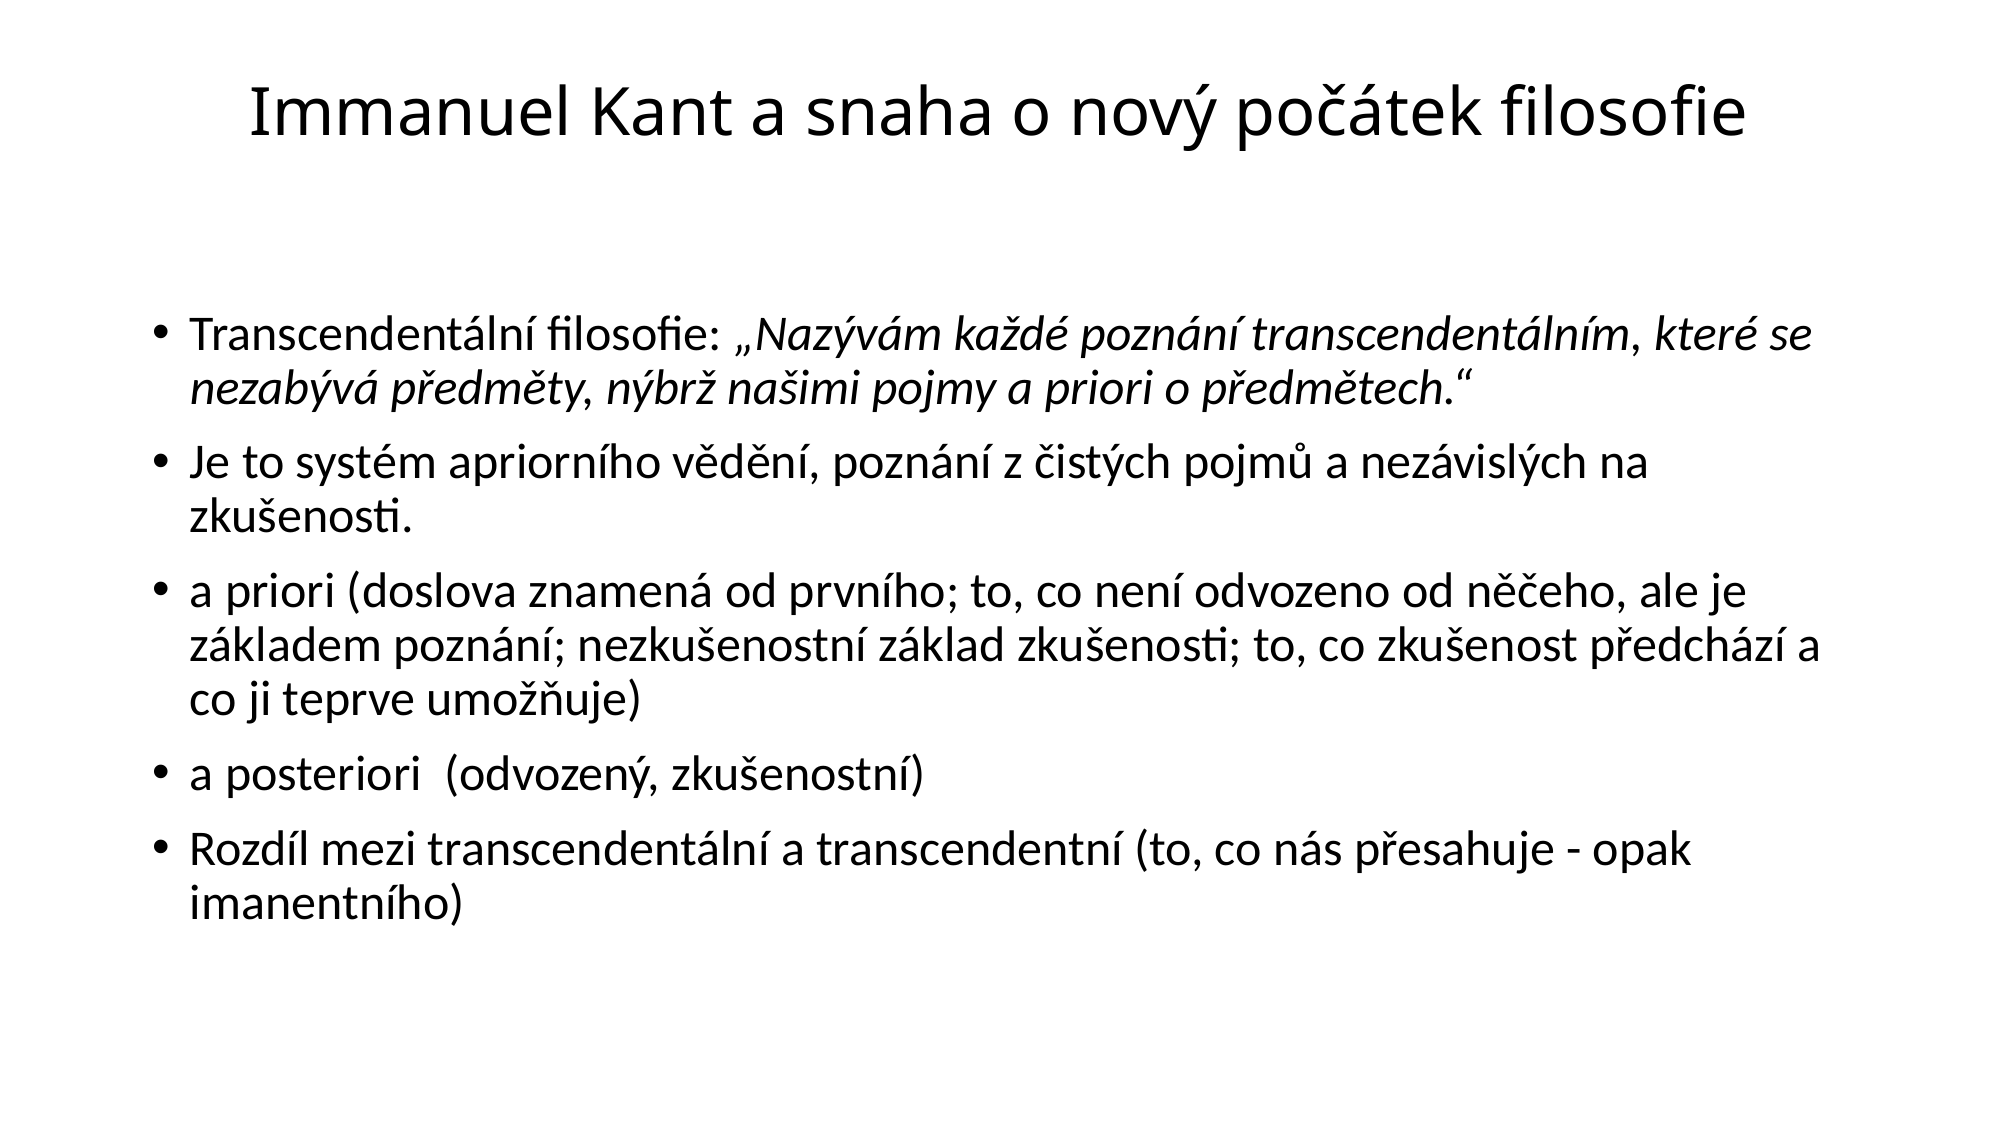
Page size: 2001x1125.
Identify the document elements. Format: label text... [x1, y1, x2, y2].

list Transcendentální filosofie: „Nazývám každé poznání transcendentálním, které se nezabývá předměty, nýbrž našimi pojmy a priori o předmětech.“ Je to systém apriorního vědění, poznání z čistých pojmů a nezávislých na zkušenosti. a priori (doslova znamená od prvního; to, co není odvozeno od něčeho, ale je základem poznání; nezkušenostní základ zkušenosti; to, co zkušenost předchází a co ji teprve umožňuje) a posteriori (odvozený, zkušenostní) Rozdíl mezi transcendentální a transcendentní (to, co nás přesahuje - opak imanentního) [137, 299, 1863, 1014]
title Immanuel Kant a snaha o nový počátek filosofie [137, 59, 1863, 168]
